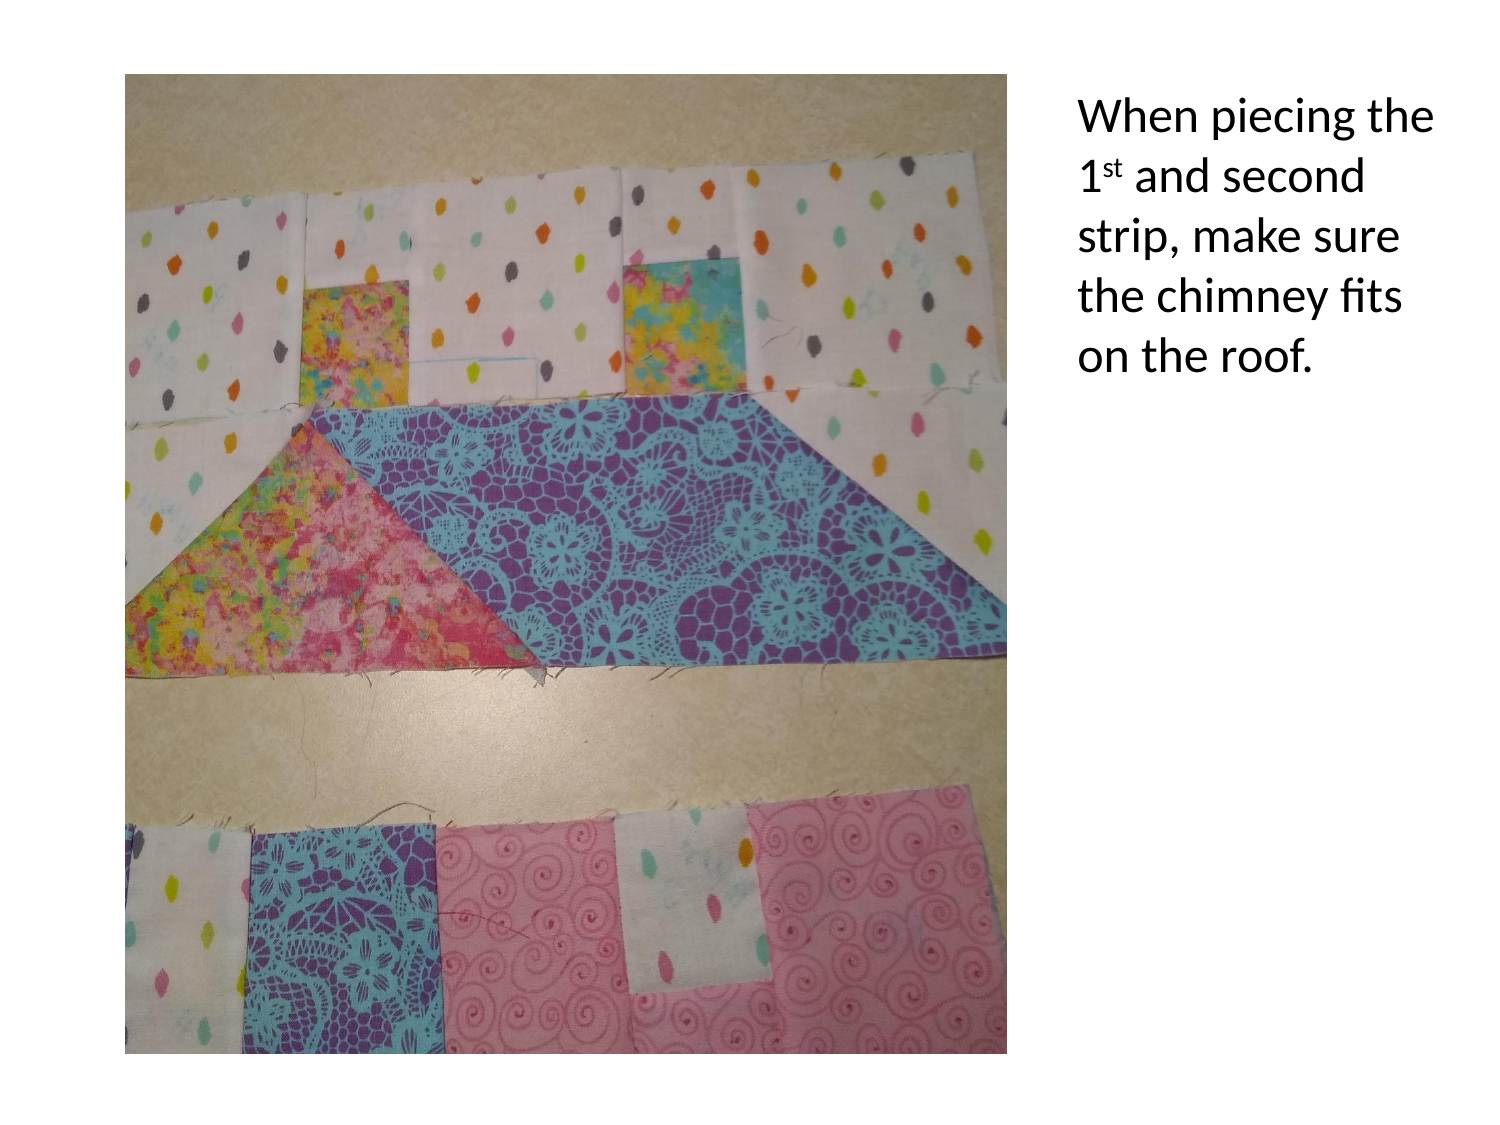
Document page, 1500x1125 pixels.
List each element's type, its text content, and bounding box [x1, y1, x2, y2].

text_box When piecing the 1st and second strip, make sure the chimney fits on the roof. [1062, 74, 1450, 390]
picture [124, 74, 1007, 1055]
